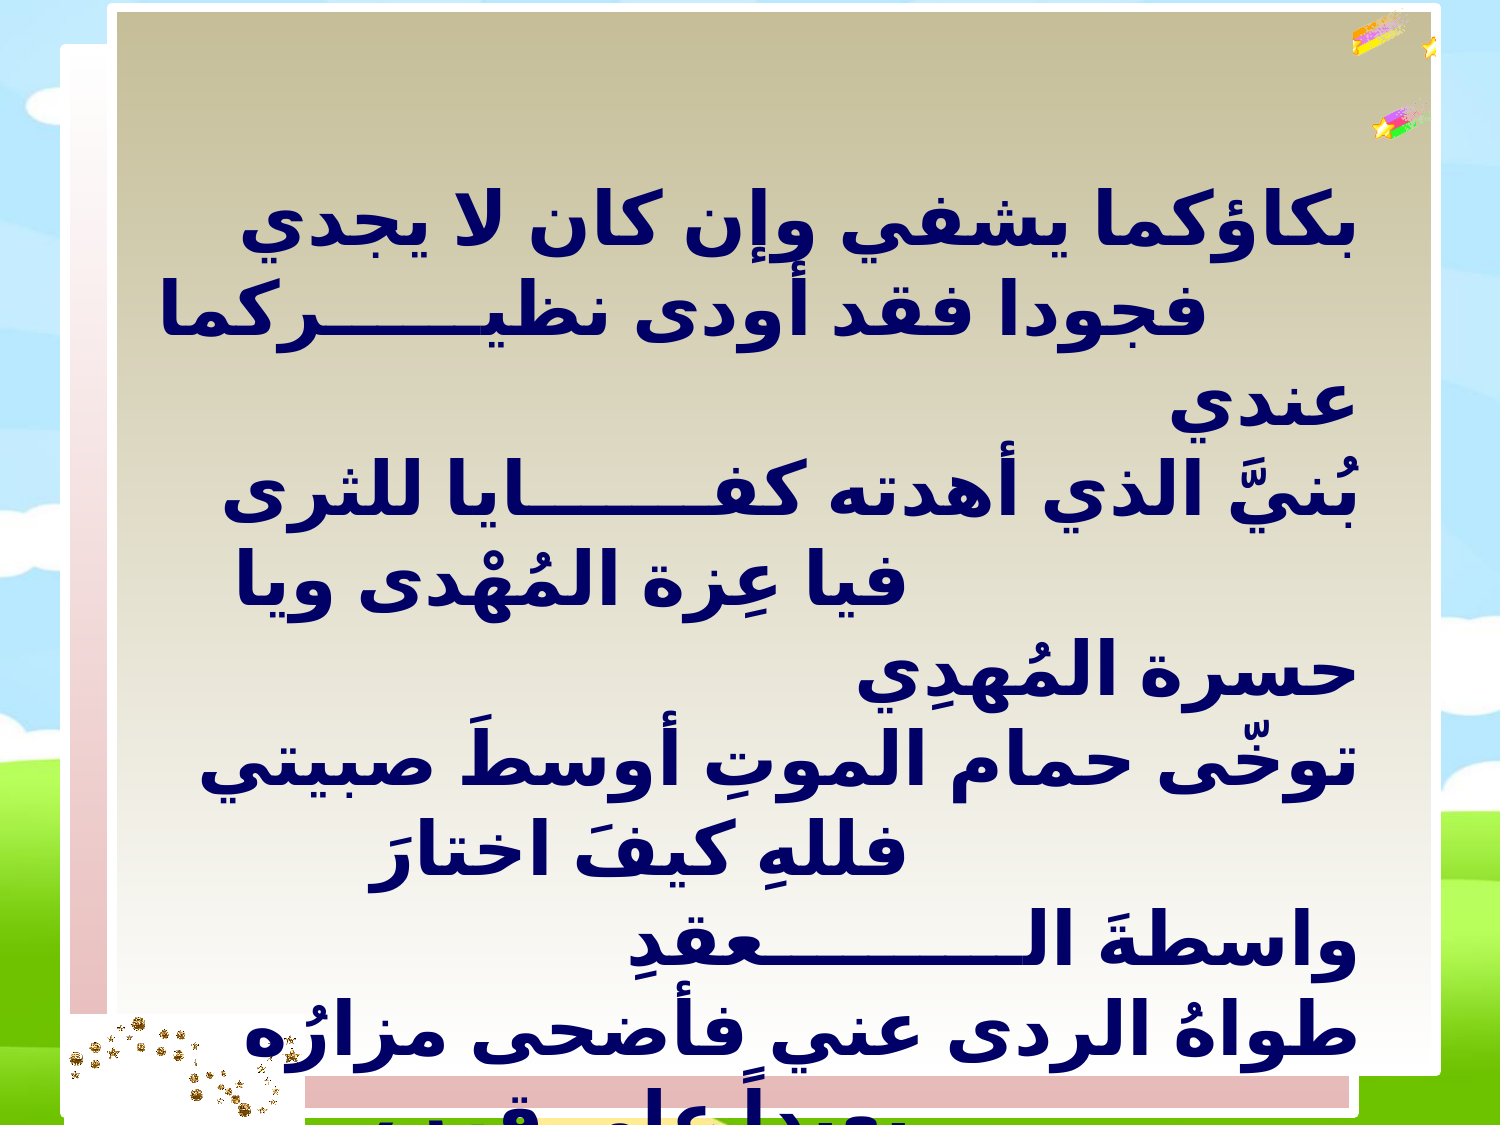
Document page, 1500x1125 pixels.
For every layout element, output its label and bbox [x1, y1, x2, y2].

text_box [64, 6, 1437, 1125]
picture [0, 0, 1500, 1125]
